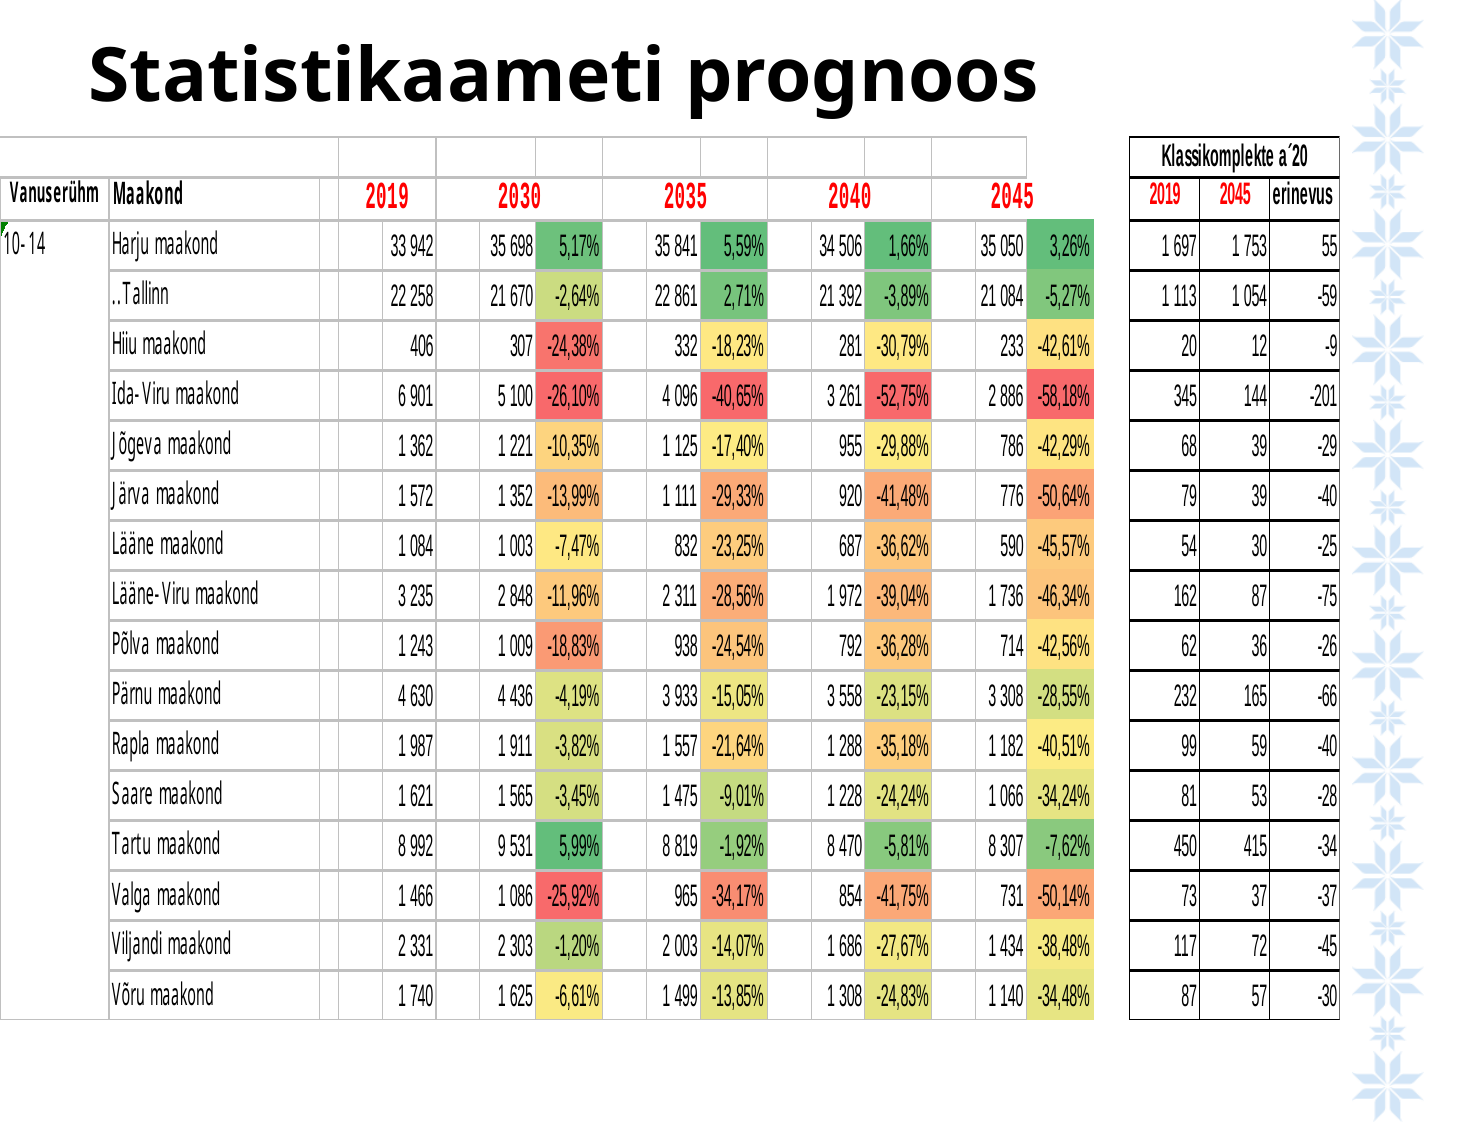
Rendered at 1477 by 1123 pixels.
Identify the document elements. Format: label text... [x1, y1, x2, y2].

picture [0, 135, 1341, 1022]
picture [1352, 0, 1424, 1122]
title Statistikaameti prognoos [88, 0, 1341, 135]
